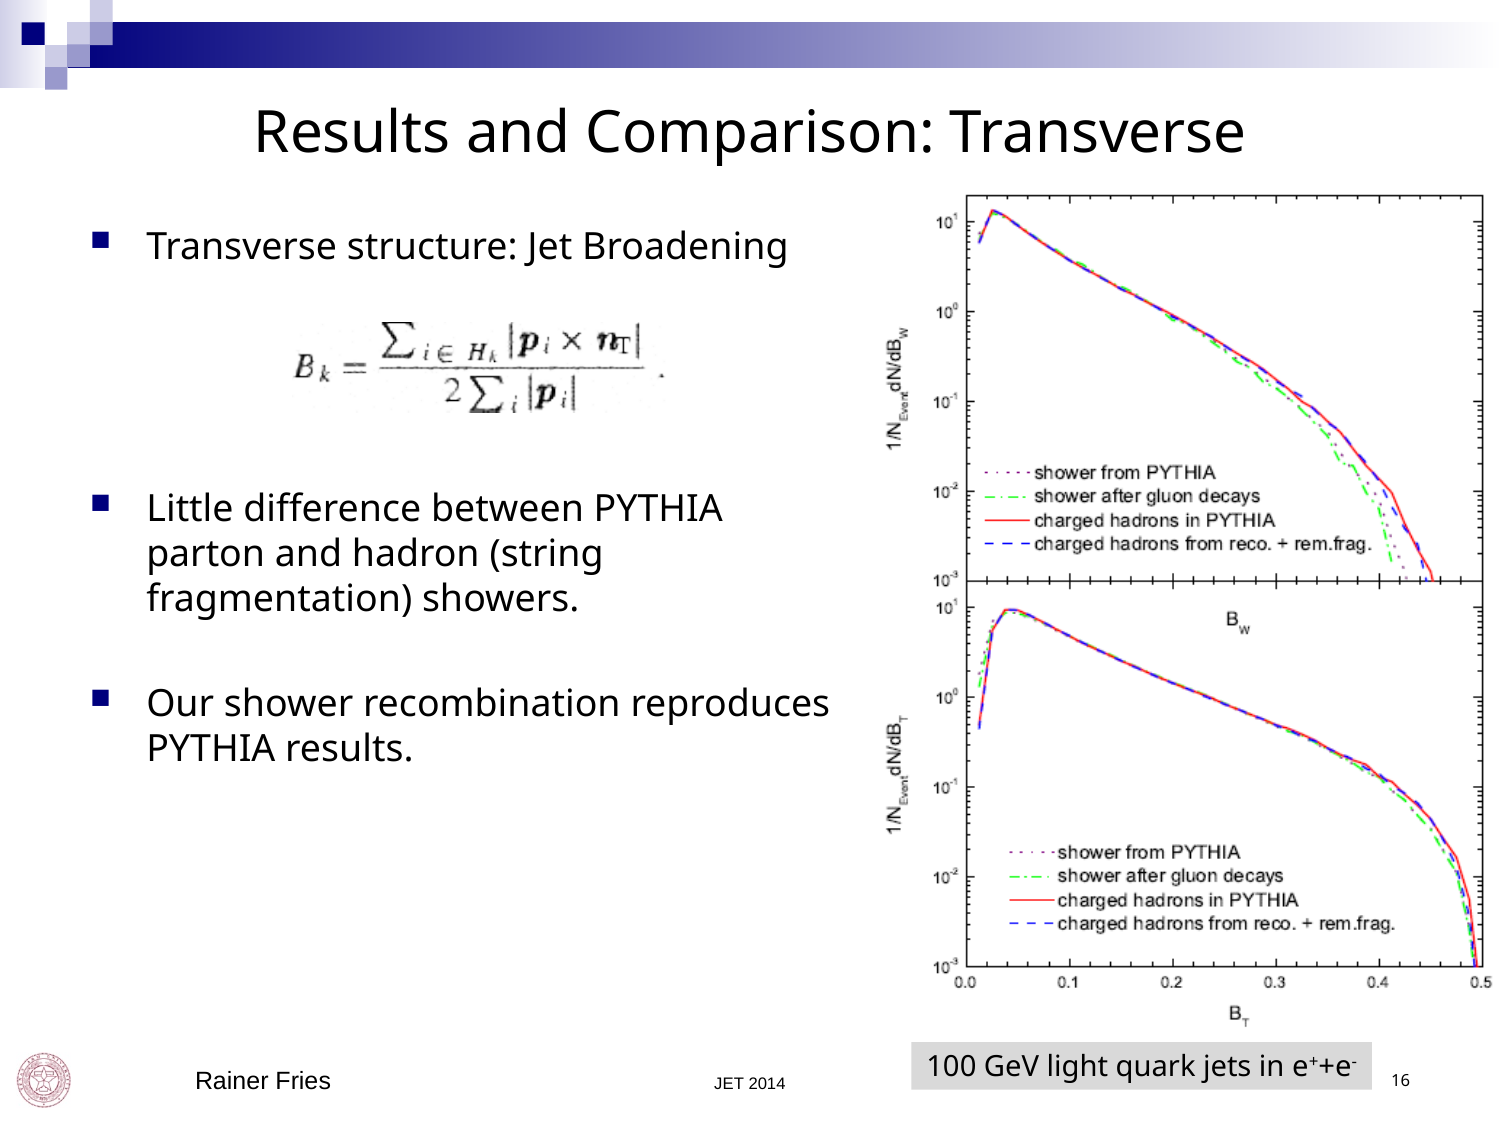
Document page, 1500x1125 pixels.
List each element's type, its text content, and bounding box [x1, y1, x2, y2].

picture [865, 187, 1499, 1041]
slide_number 16 [1074, 1051, 1426, 1101]
text_box 100 GeV light quark jets in e++e- [911, 1051, 1372, 1090]
list Transverse structure: Jet Broadening Little difference between PYTHIA parton and hadron (string fragmentation) showers. Our shower recombination reproduces PYTHIA results. t. [74, 345, 852, 1013]
picture [16, 1052, 71, 1108]
picture [292, 322, 668, 413]
text_box [25, 0, 1500, 345]
footer JET 2014 [512, 1024, 988, 1101]
slide_number Rainer Fries [74, 1024, 426, 1103]
